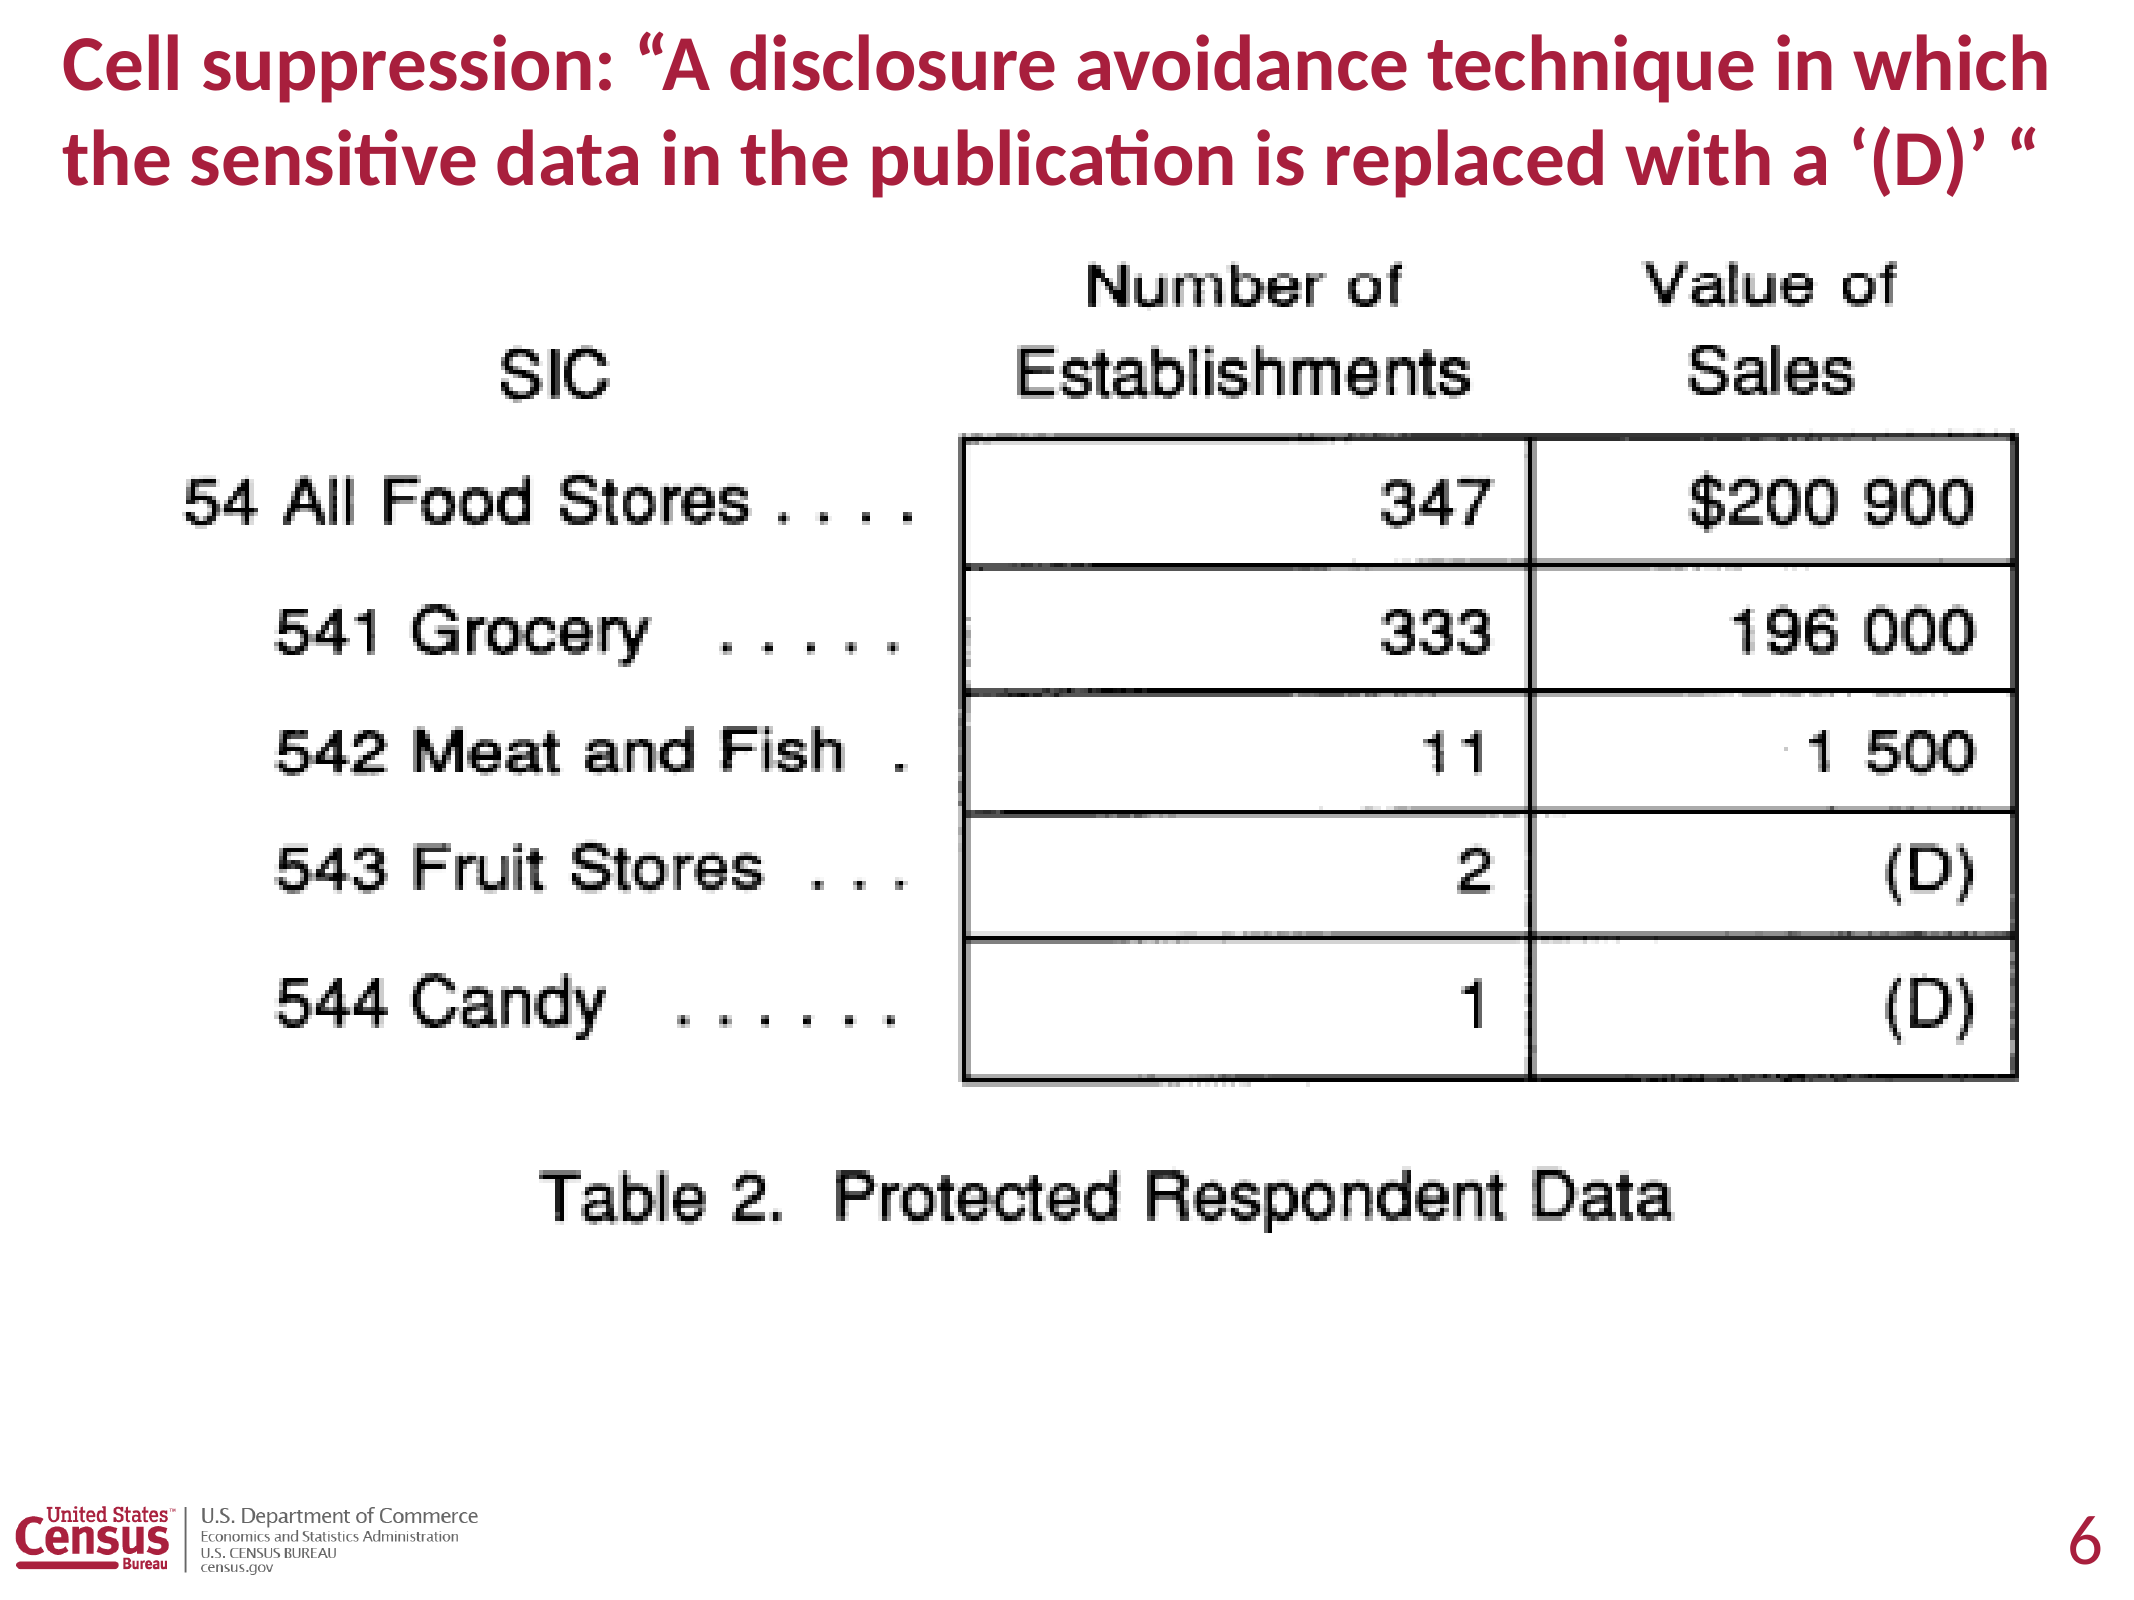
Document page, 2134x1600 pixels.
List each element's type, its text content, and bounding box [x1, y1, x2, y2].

picture [145, 211, 2070, 1280]
title Cell suppression: “A disclosure avoidance technique in which the sensitive data in the publication is replaced with a ‘(D)’ “ [51, 0, 2079, 213]
picture [0, 1499, 1476, 1583]
